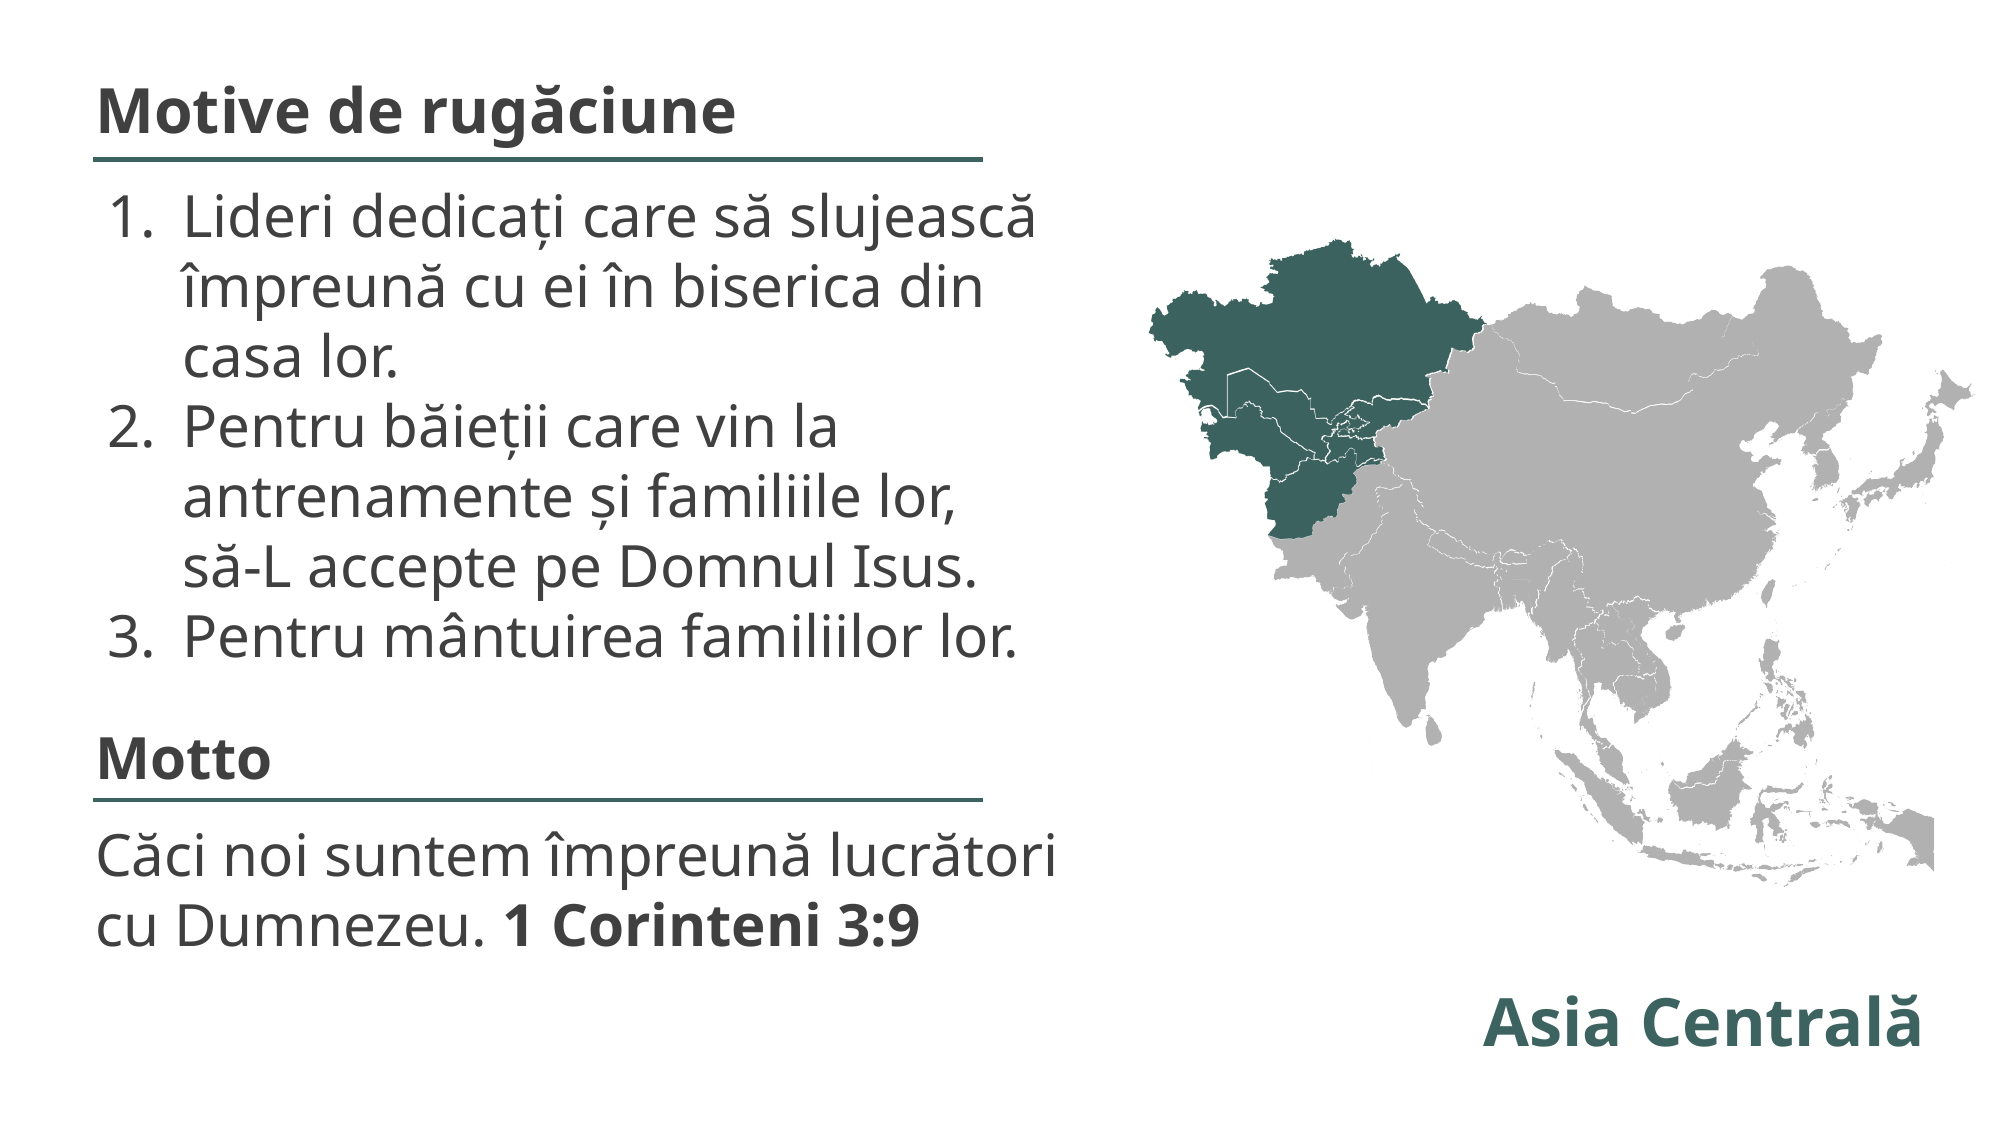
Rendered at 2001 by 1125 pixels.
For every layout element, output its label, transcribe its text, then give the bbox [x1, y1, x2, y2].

text_box Lideri dedicați care să slujească împreună cu ei în biserica din casa lor. Pentru băieții care vin la antrenamente și familiile lor, să-L accepte pe Domnul Isus. Pentru mântuirea familiilor lor. [92, 172, 1104, 677]
picture [1104, 194, 2000, 931]
text_box Motive de rugăciune [80, 63, 896, 154]
text_box Asia Centrală [1293, 972, 1940, 1067]
text_box Căci noi suntem împreună lucrători cu Dumnezeu. 1 Corinteni 3:9 [80, 811, 1126, 966]
text_box Motto [80, 714, 896, 799]
